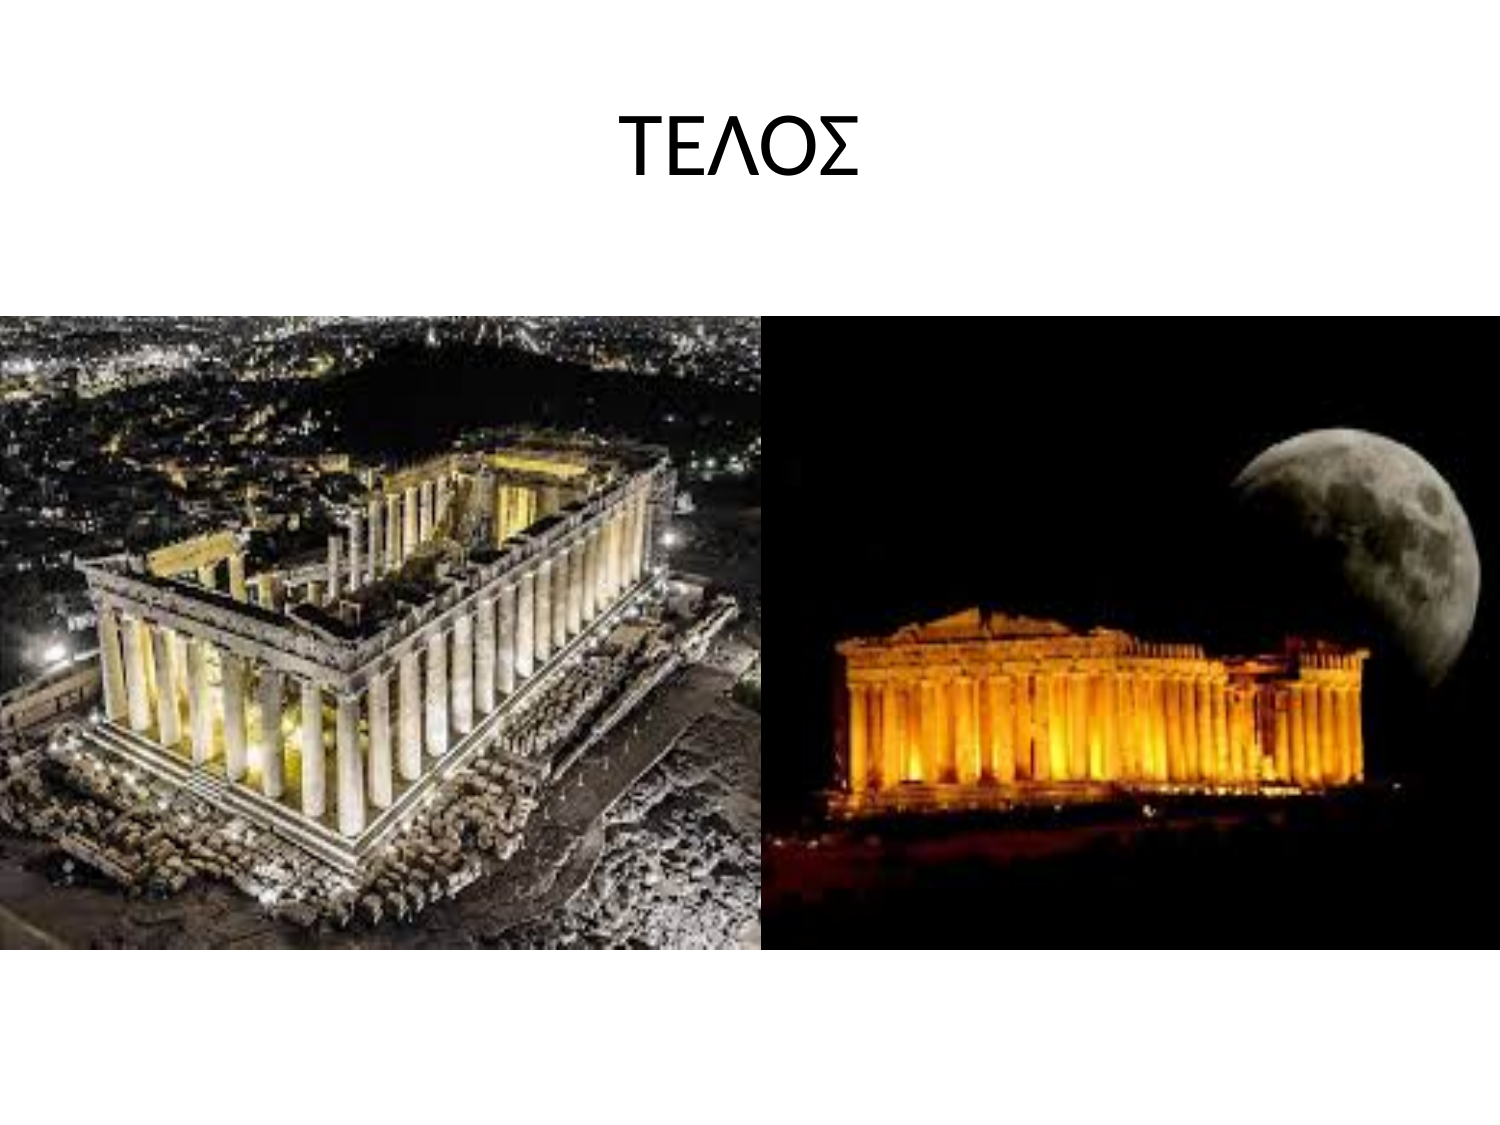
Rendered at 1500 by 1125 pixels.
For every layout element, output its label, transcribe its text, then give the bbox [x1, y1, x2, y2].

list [761, 316, 1500, 950]
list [0, 316, 759, 950]
title ΤΕΛΟΣ [75, 45, 1425, 233]
